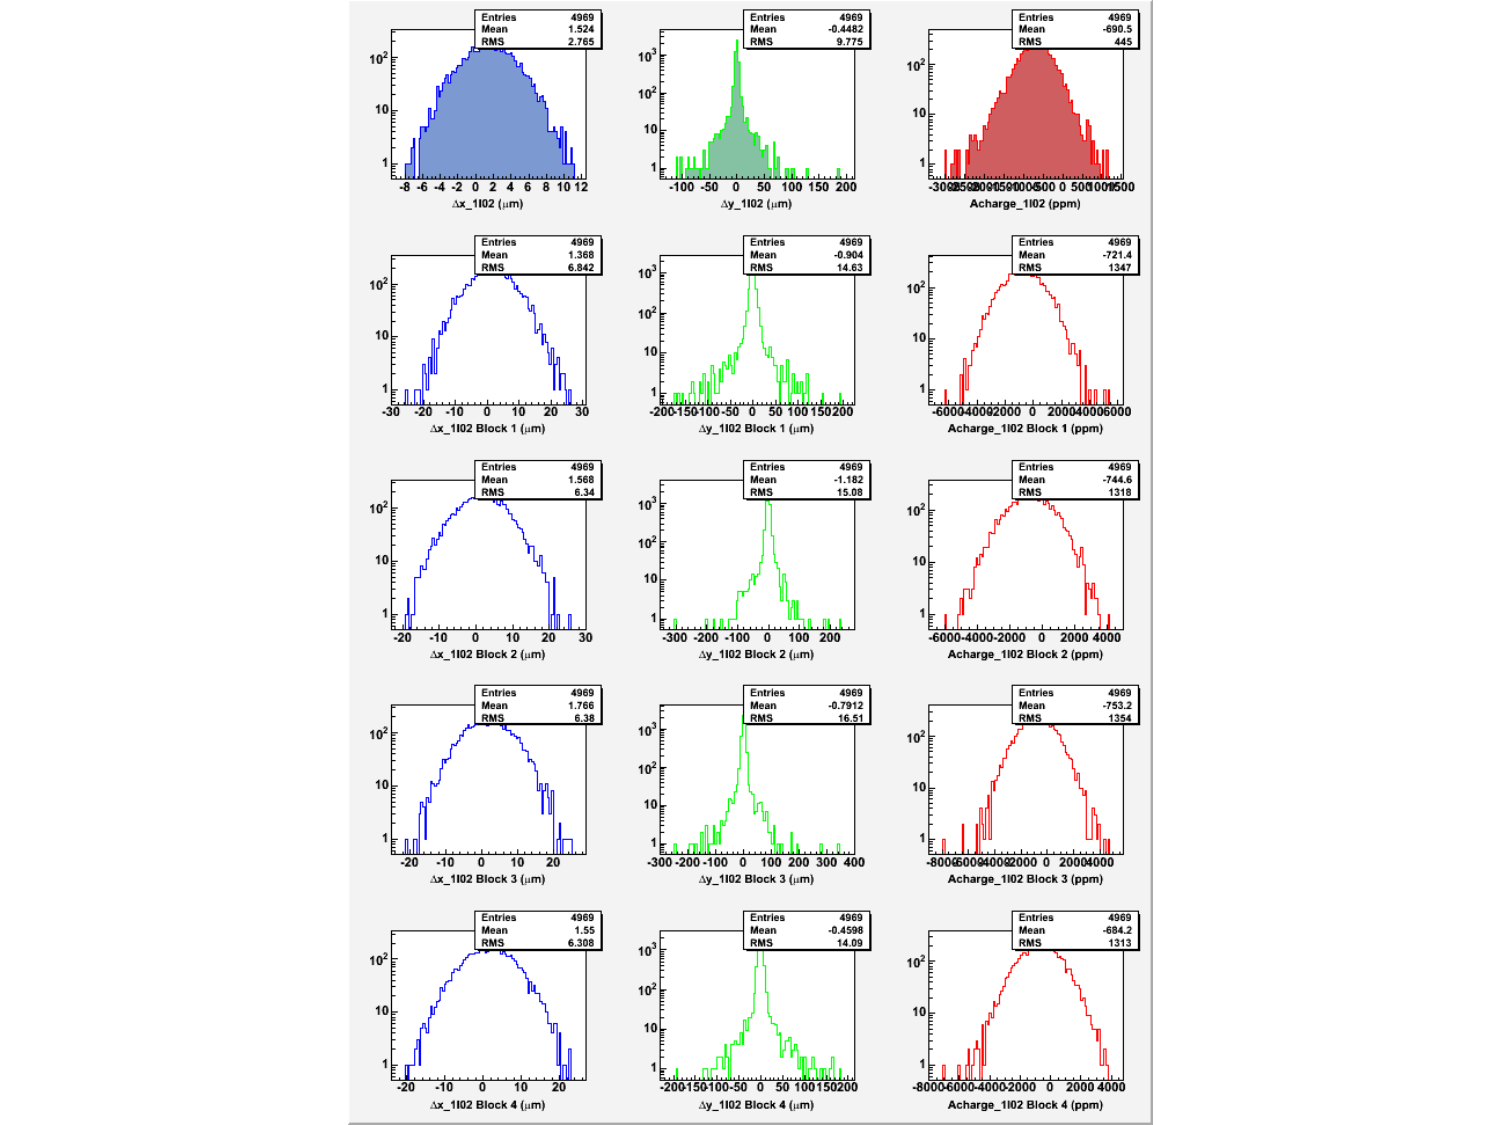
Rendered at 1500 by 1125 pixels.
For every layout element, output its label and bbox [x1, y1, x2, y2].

picture [347, 0, 1153, 1125]
